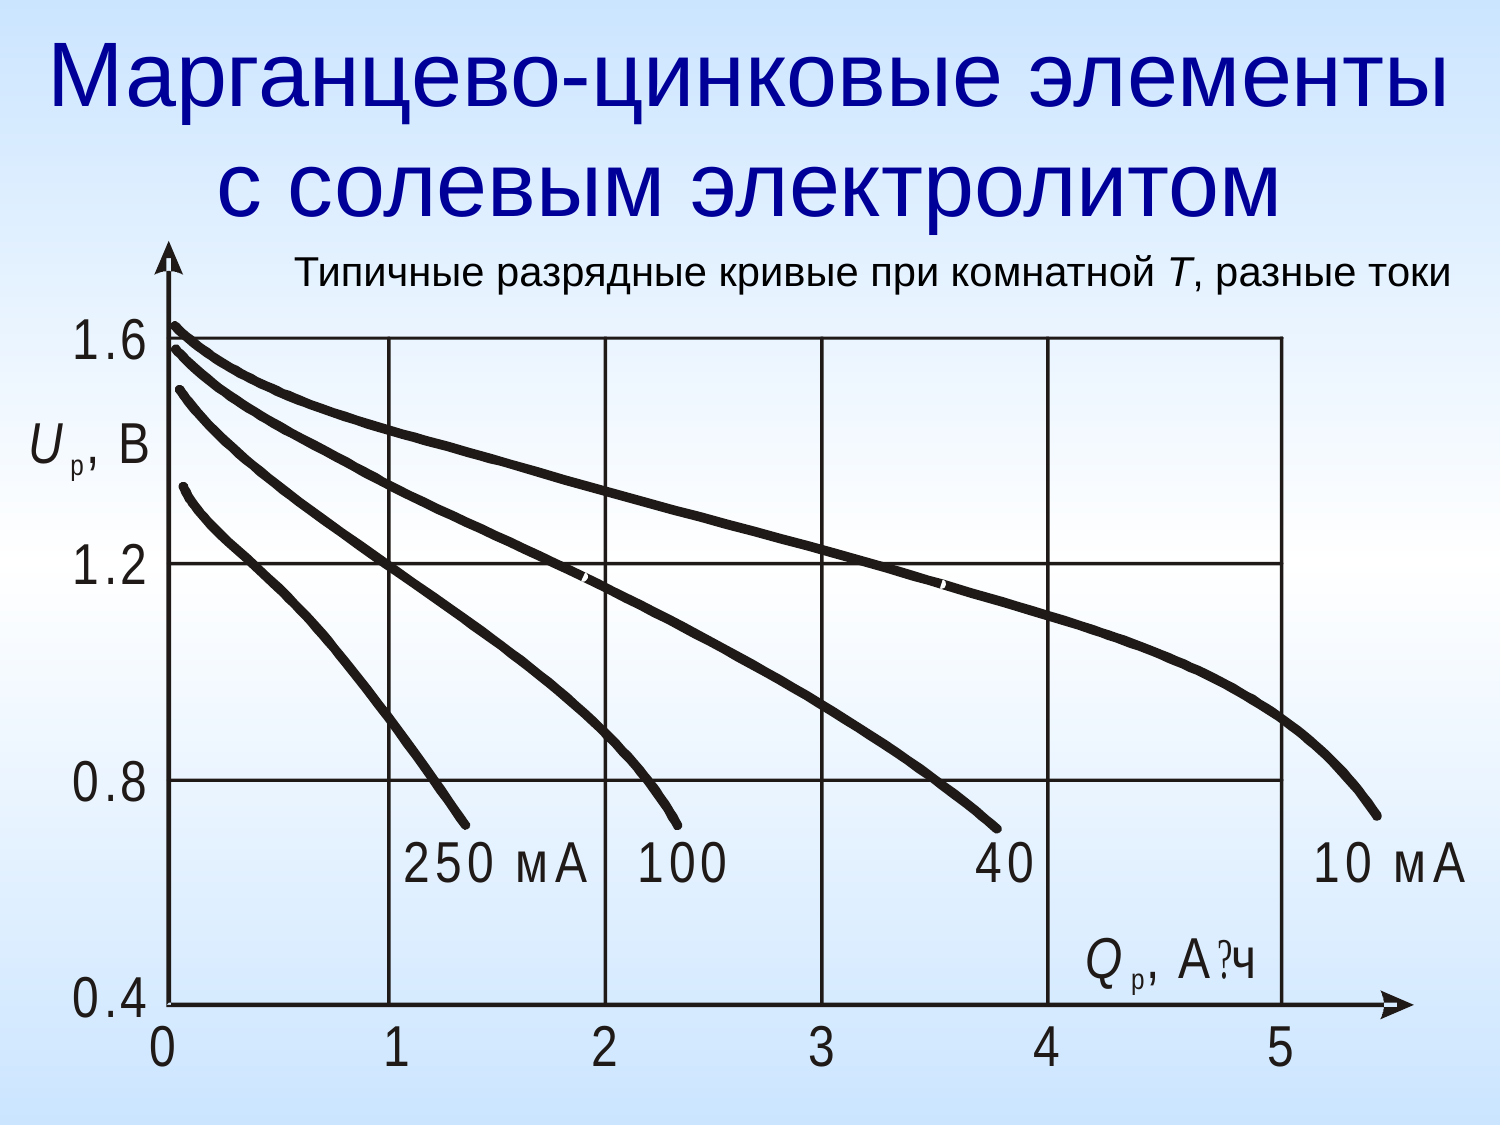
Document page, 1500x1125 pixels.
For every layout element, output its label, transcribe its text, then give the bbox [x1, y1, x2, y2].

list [0, 196, 1500, 1112]
title Марганцево-цинковые элементы с солевым электролитом [0, 30, 1500, 195]
